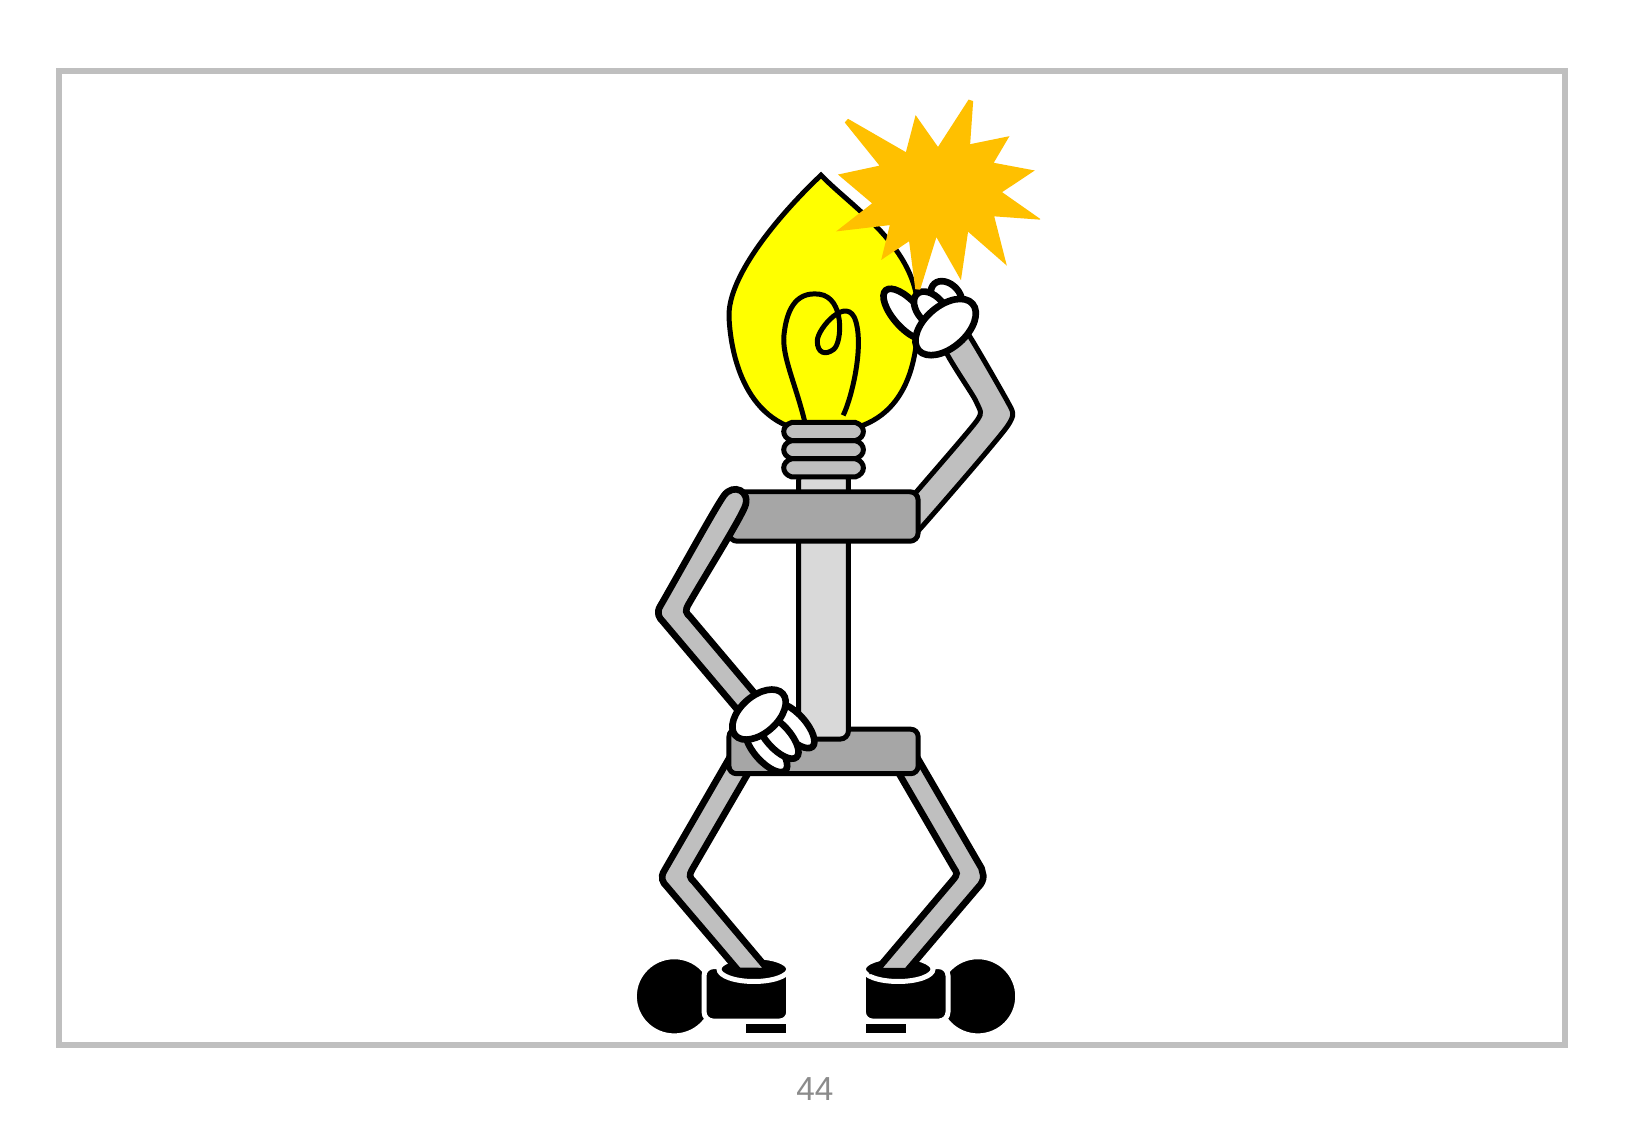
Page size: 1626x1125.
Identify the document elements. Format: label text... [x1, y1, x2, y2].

slide_number 44 [631, 1057, 998, 1117]
